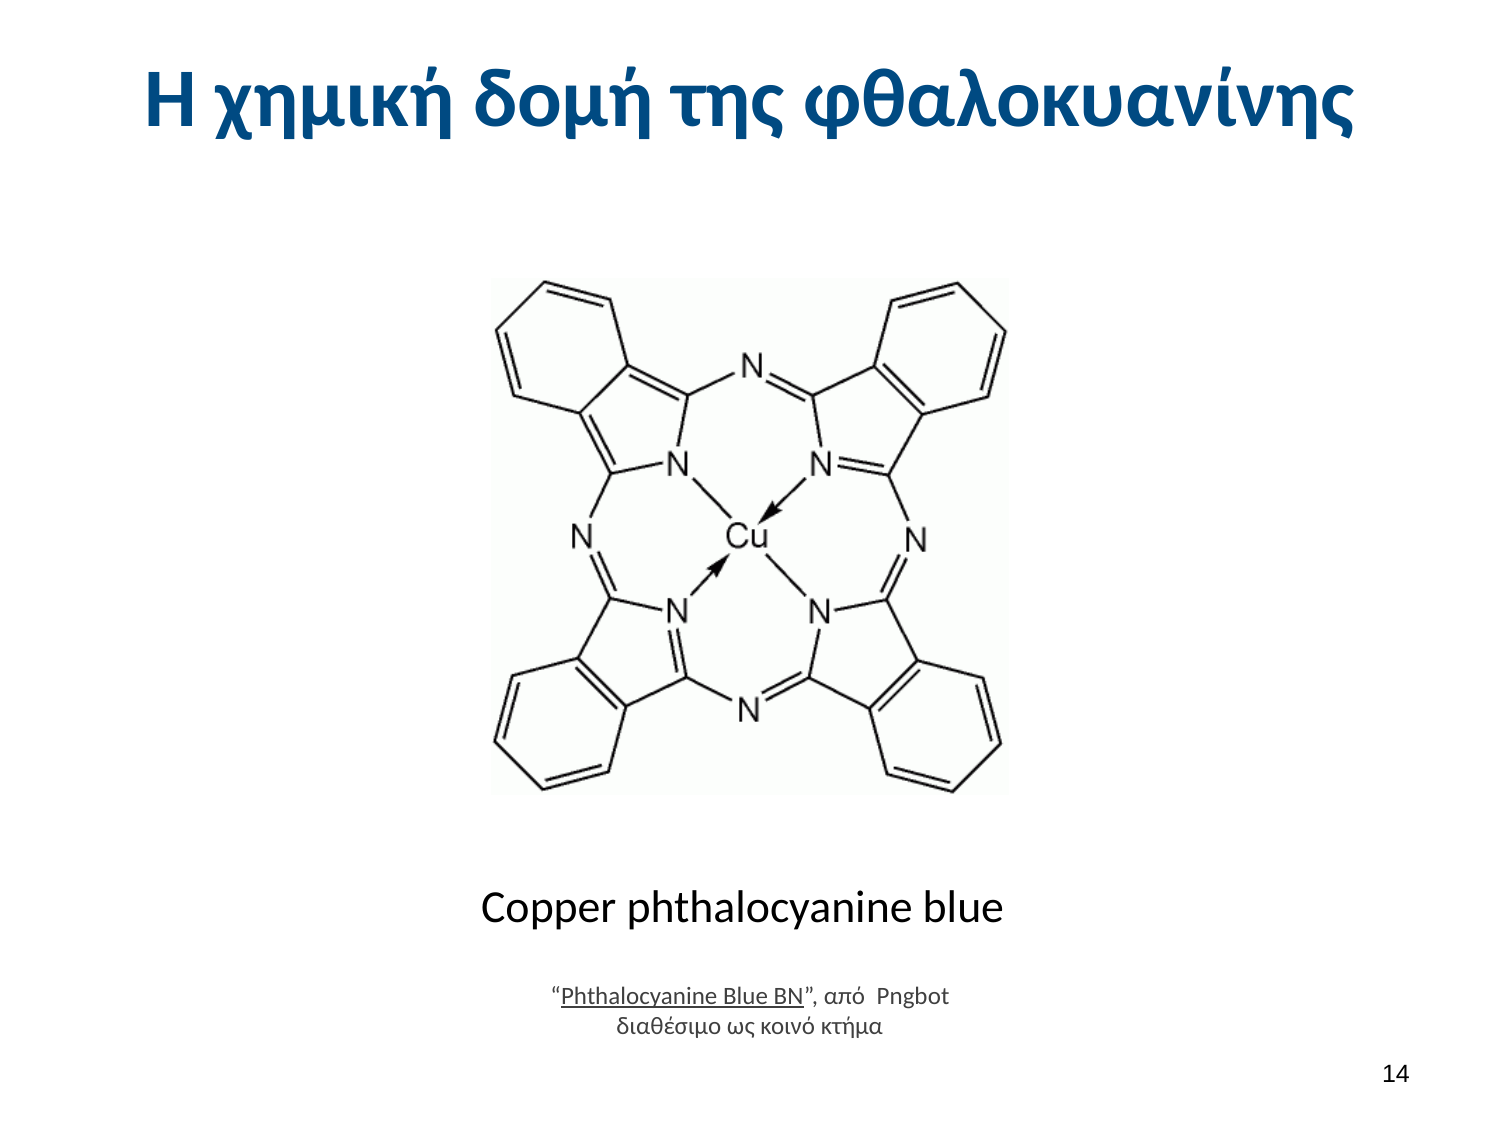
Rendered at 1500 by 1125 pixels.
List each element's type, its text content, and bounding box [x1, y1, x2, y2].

title Η χημική δομή της φθαλοκυανίνης [0, 19, 1500, 169]
slide_number 13 [1074, 1042, 1425, 1103]
text_box “Phthalocyanine Blue BN”, από Pngbot διαθέσιμο ως κοινό κτήμα [531, 972, 969, 1047]
picture [490, 278, 1010, 796]
text_box Copper phthalocyanine blue [466, 869, 1034, 940]
